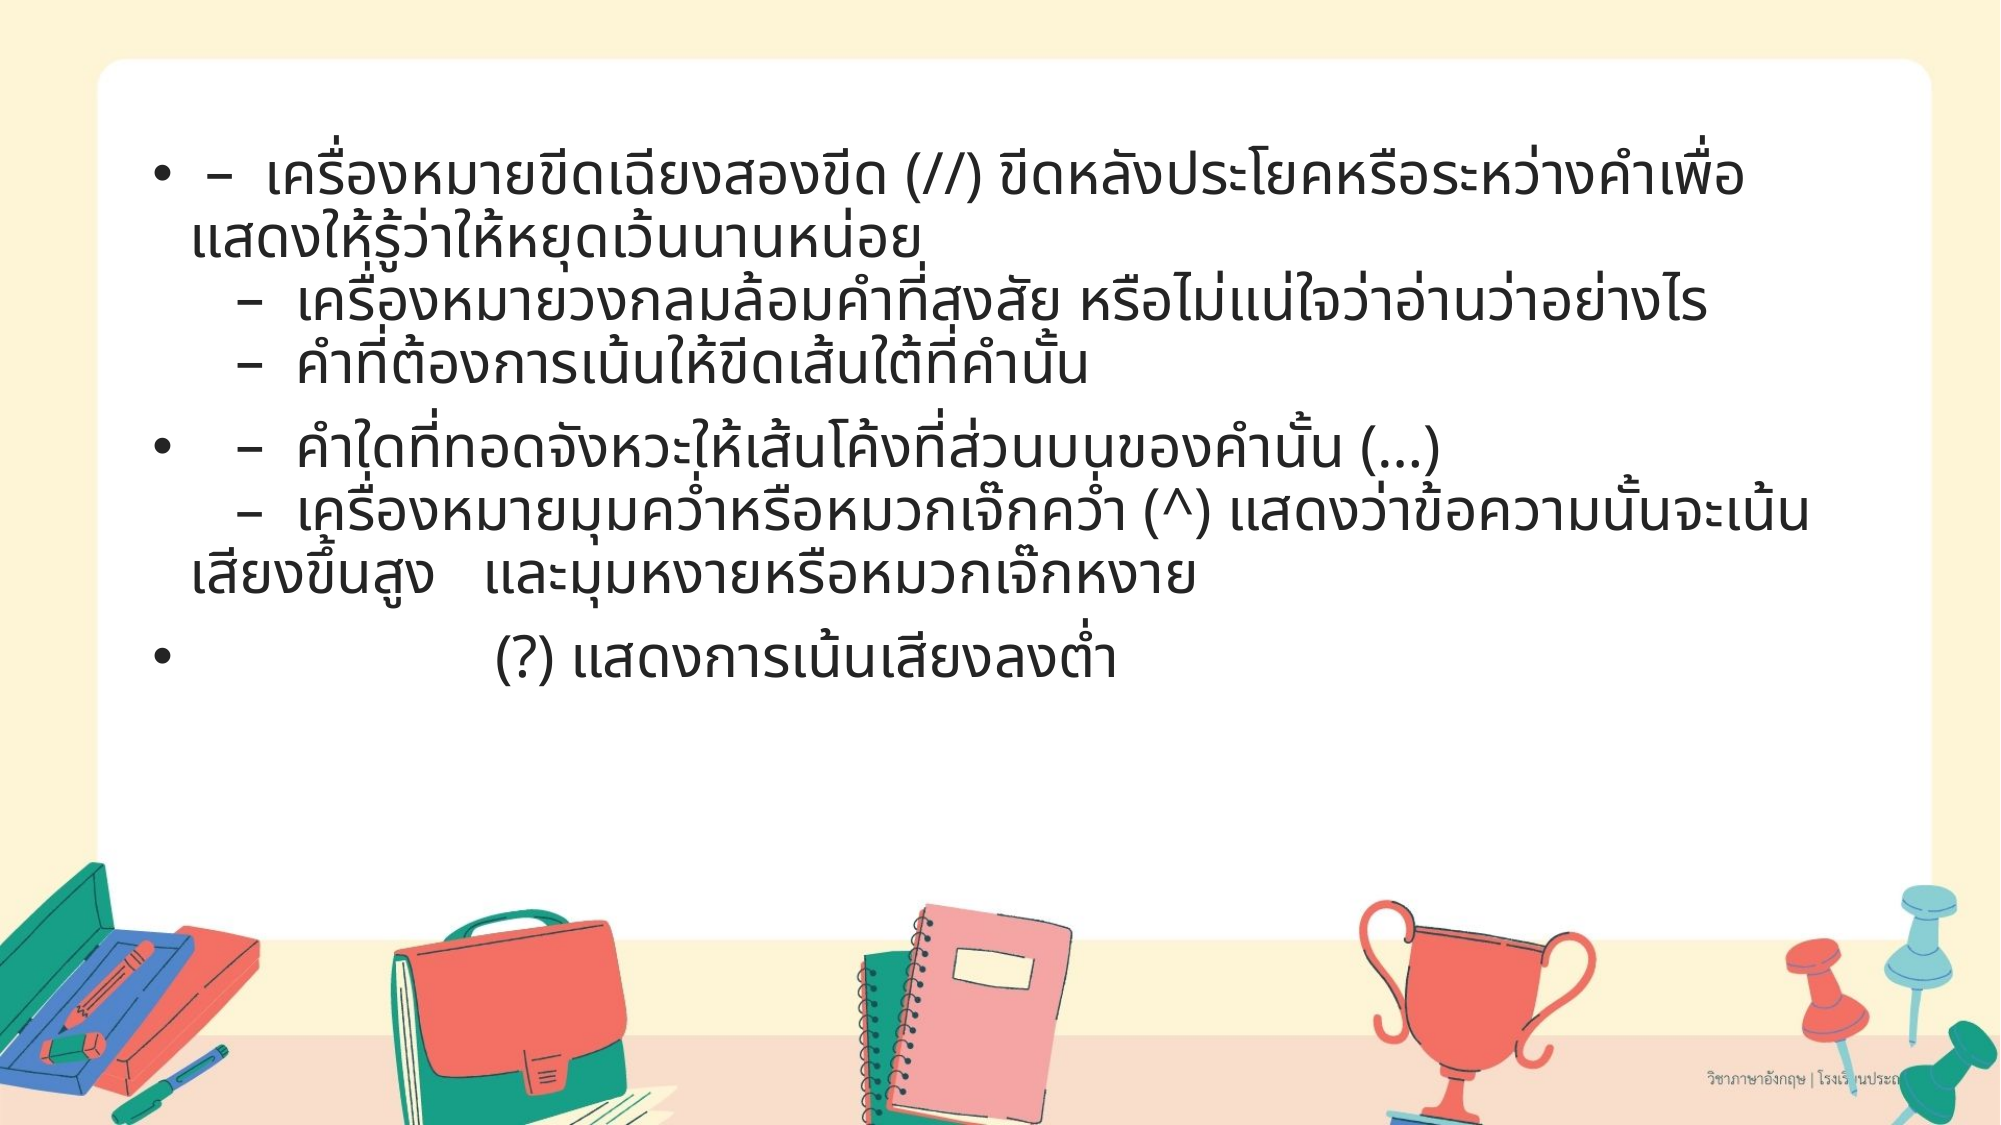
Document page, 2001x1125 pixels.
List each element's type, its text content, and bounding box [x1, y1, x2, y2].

list – เครื่องหมายขีดเฉียงสองขีด (//) ขีดหลังประโยคหรือระหว่างคำเพื่อแสดงให้รู้ว่าให้หยุดเว้นนานหน่อย – เครื่องหมายวงกลมล้อมคำที่สงสัย หรือไม่แน่ใจว่าอ่านว่าอย่างไร – คำที่ต้องการเน้นให้ขีดเส้นใต้ที่คำนั้น – คำใดที่ทอดจังหวะให้เส้นโค้งที่ส่วนบนของคำนั้น (…) – เครื่องหมายมุมคว่ำหรือหมวกเจ๊กคว่ำ (^) แสดงว่าข้อความนั้นจะเน้นเสียงขึ้นสูง และมุมหงายหรือหมวกเจ๊กหงาย (?) แสดงการเน้นเสียงลงต่ำ [137, 137, 1863, 851]
picture [0, 0, 2001, 1125]
